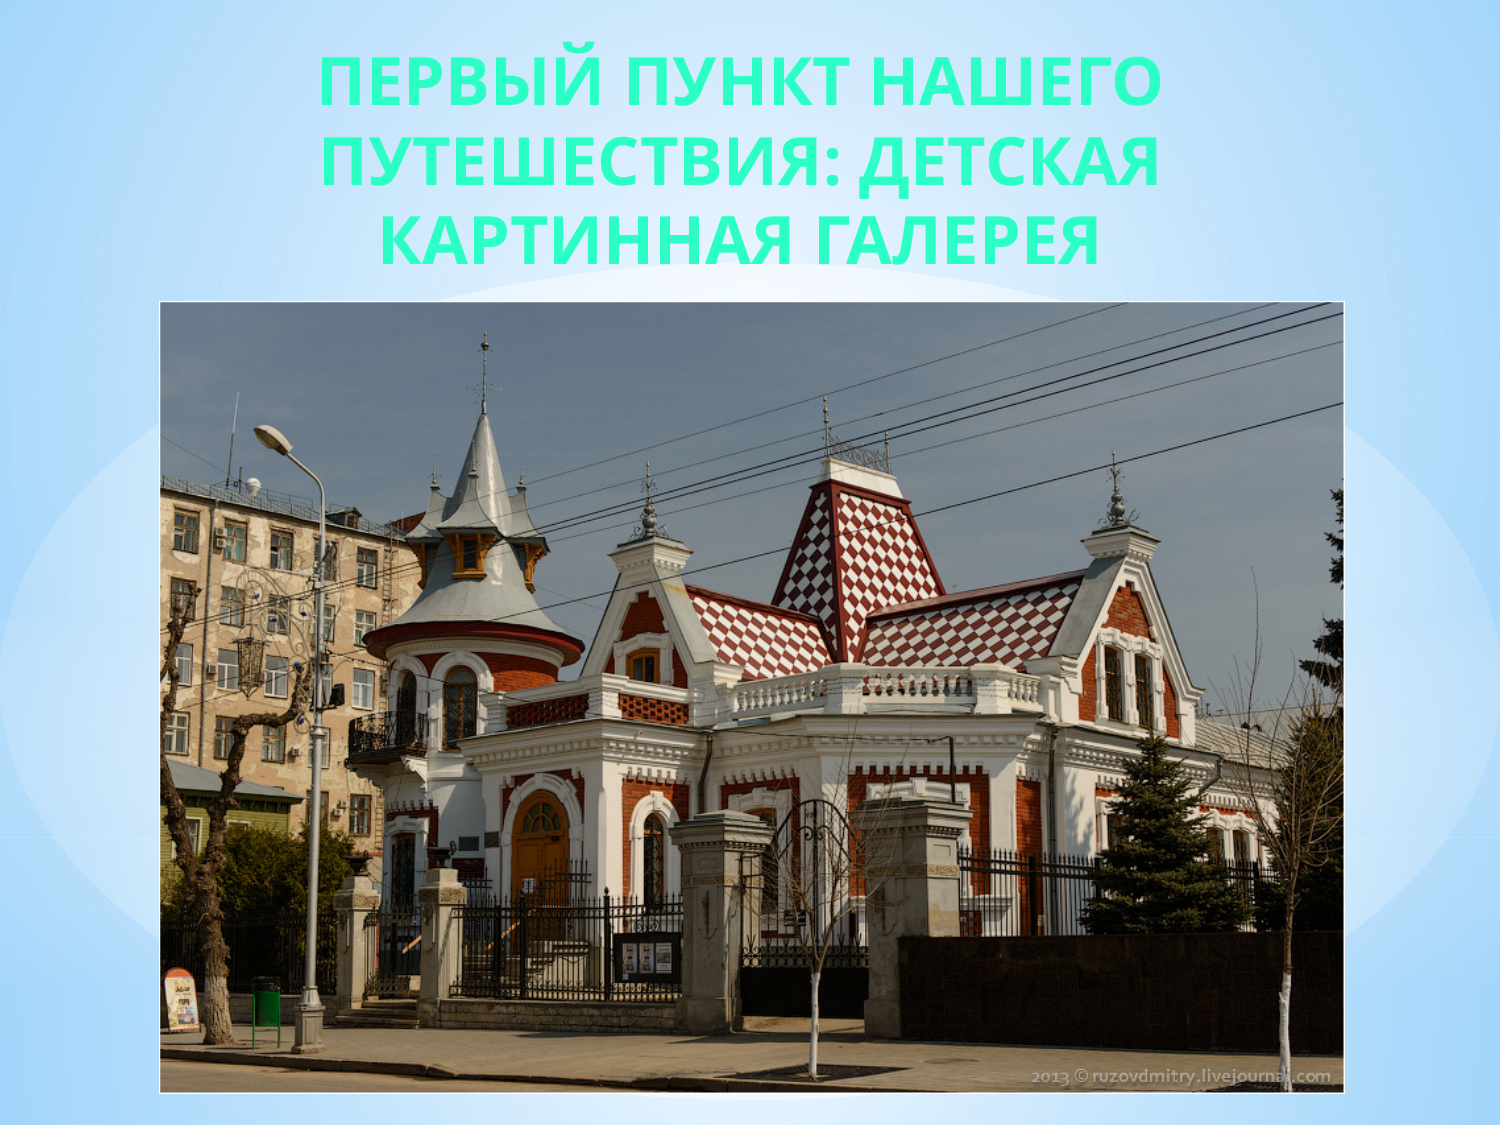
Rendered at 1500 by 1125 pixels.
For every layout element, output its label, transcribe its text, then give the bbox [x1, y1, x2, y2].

title Первый пункт нашего путешествия: Детская картинная галерея [206, 30, 1275, 219]
picture [159, 301, 1345, 1094]
